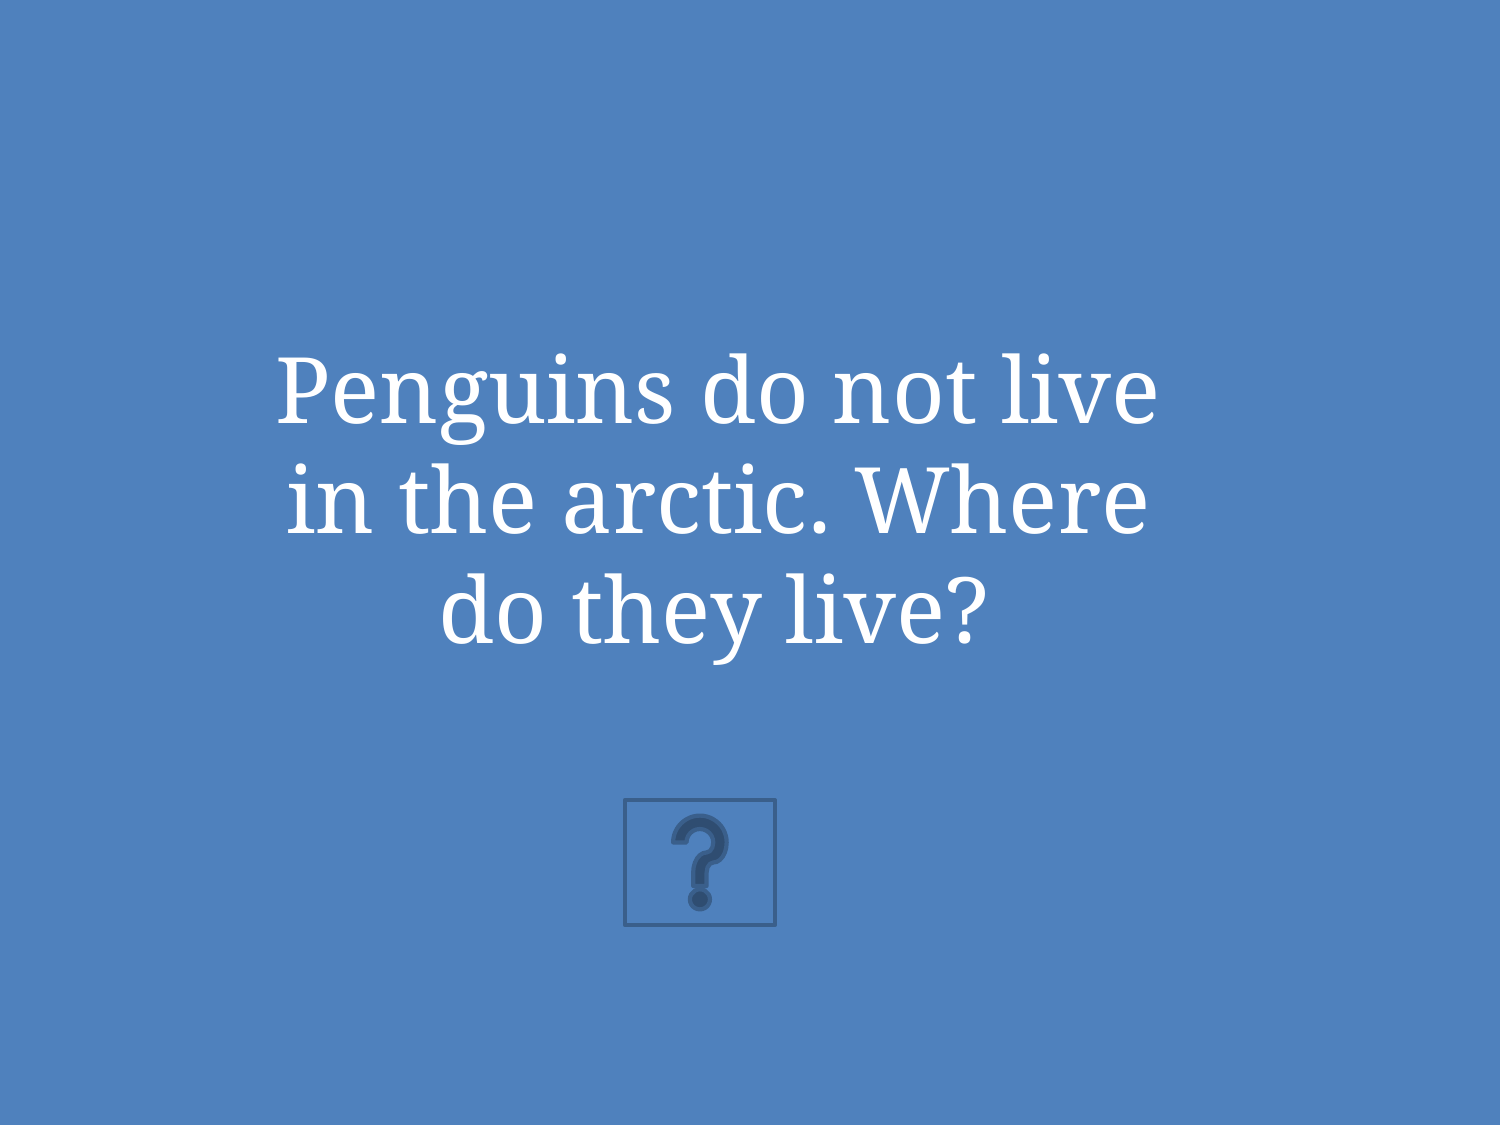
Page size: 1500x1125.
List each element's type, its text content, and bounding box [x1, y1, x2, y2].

text_box [623, 798, 777, 927]
text_box Penguins do not live in the arctic. Where do they live? [237, 324, 1200, 670]
